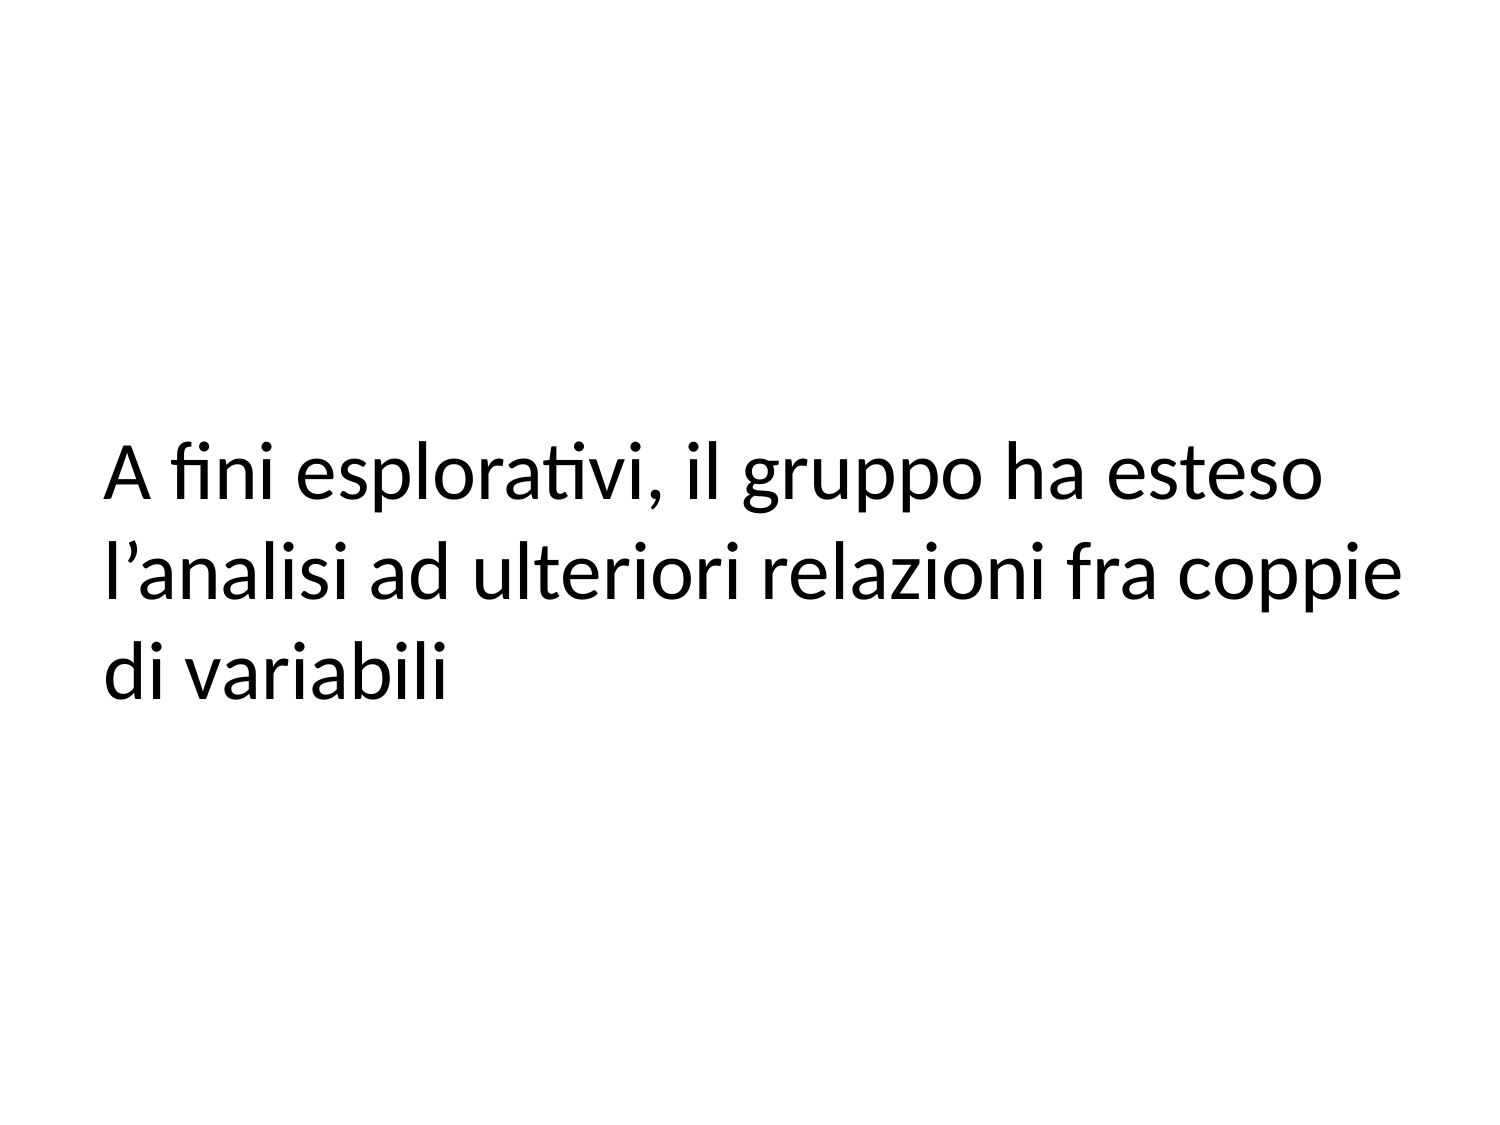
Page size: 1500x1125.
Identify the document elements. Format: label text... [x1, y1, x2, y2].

list A fini esplorativi, il gruppo ha esteso l’analisi ad ulteriori relazioni fra coppie di variabili [88, 408, 1439, 1125]
